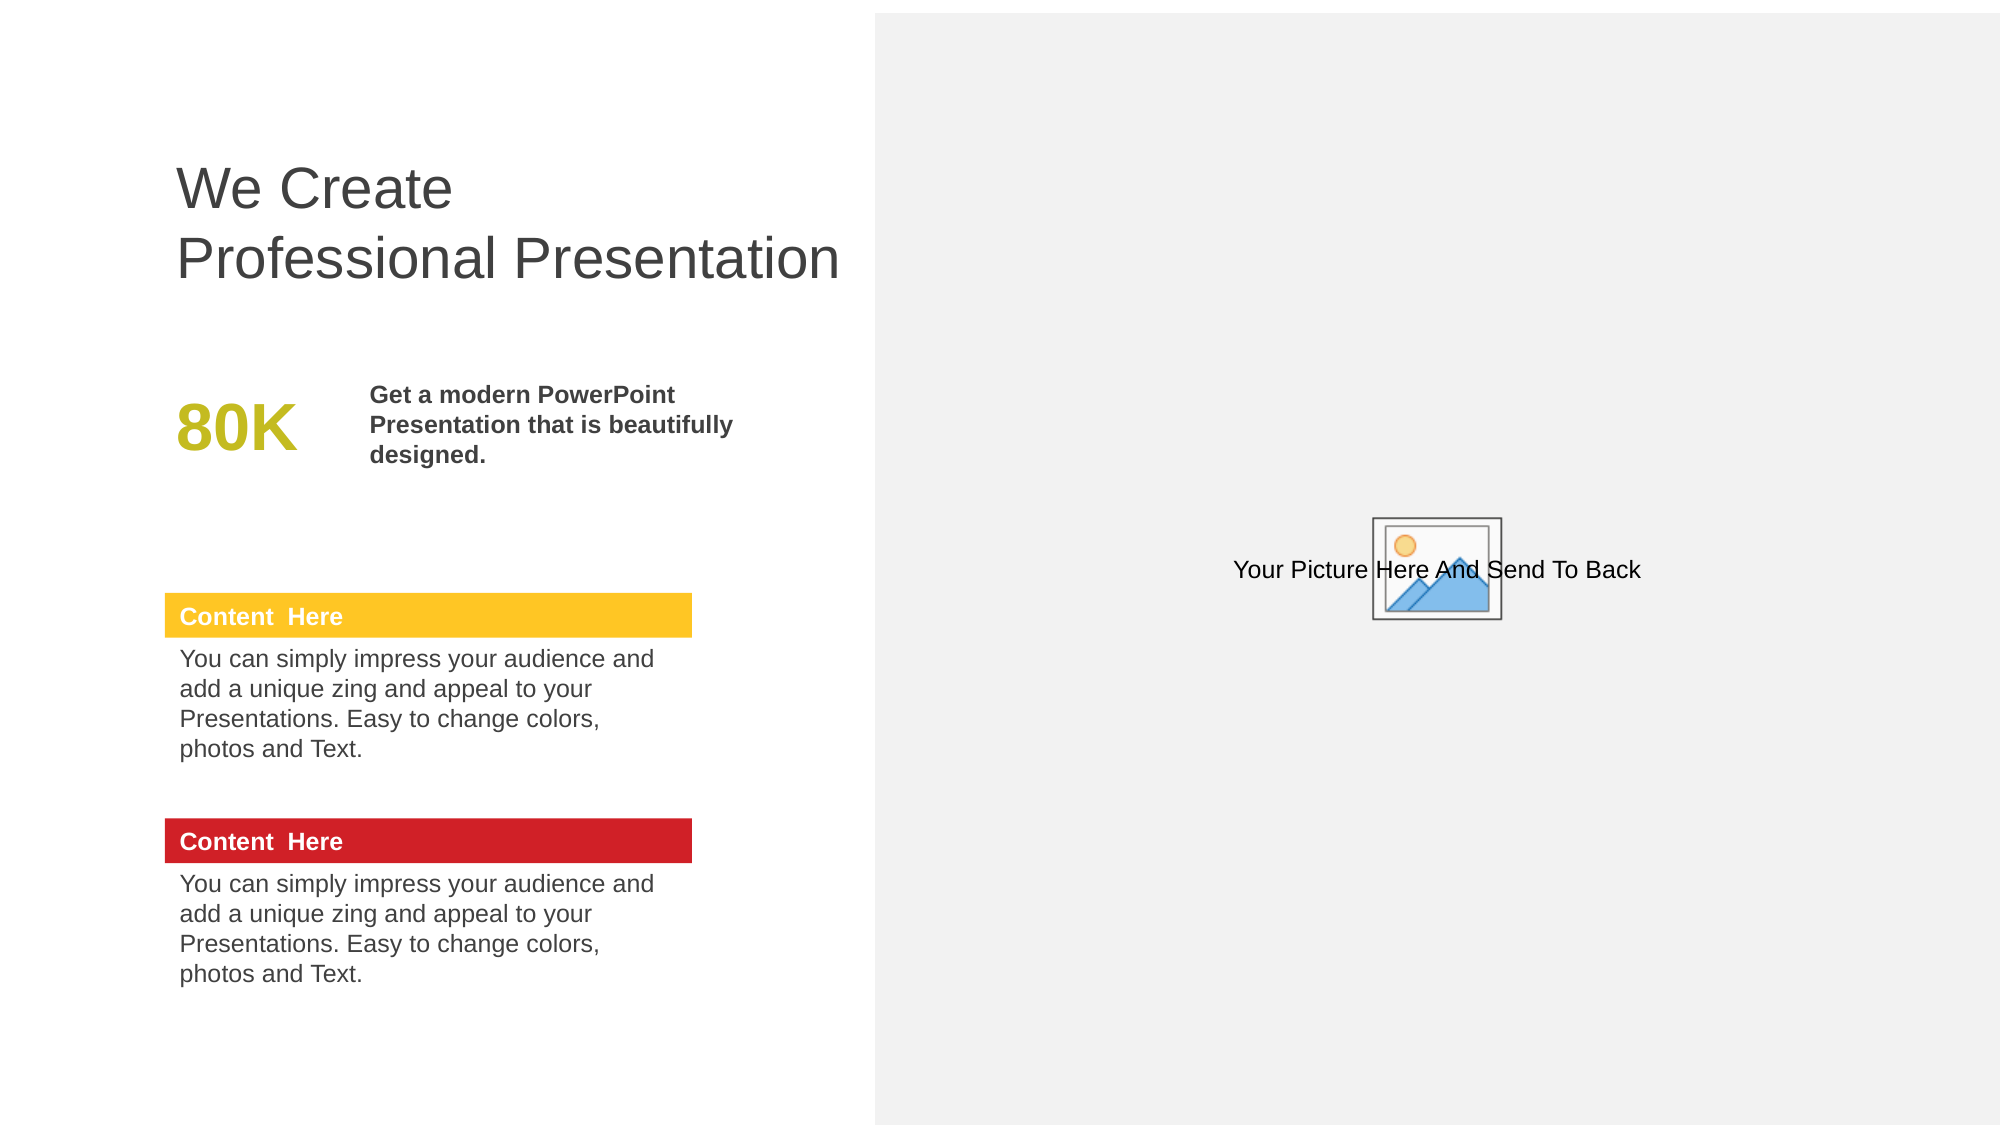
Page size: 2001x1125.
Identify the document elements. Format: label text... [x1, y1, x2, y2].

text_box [164, 818, 692, 997]
text_box We Create Professional Presentation [164, 149, 854, 290]
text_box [164, 592, 692, 772]
picture [874, 12, 2000, 1125]
text_box 80K [164, 383, 332, 464]
text_box Get a modern PowerPoint Presentation that is beautifully designed. [354, 371, 786, 476]
